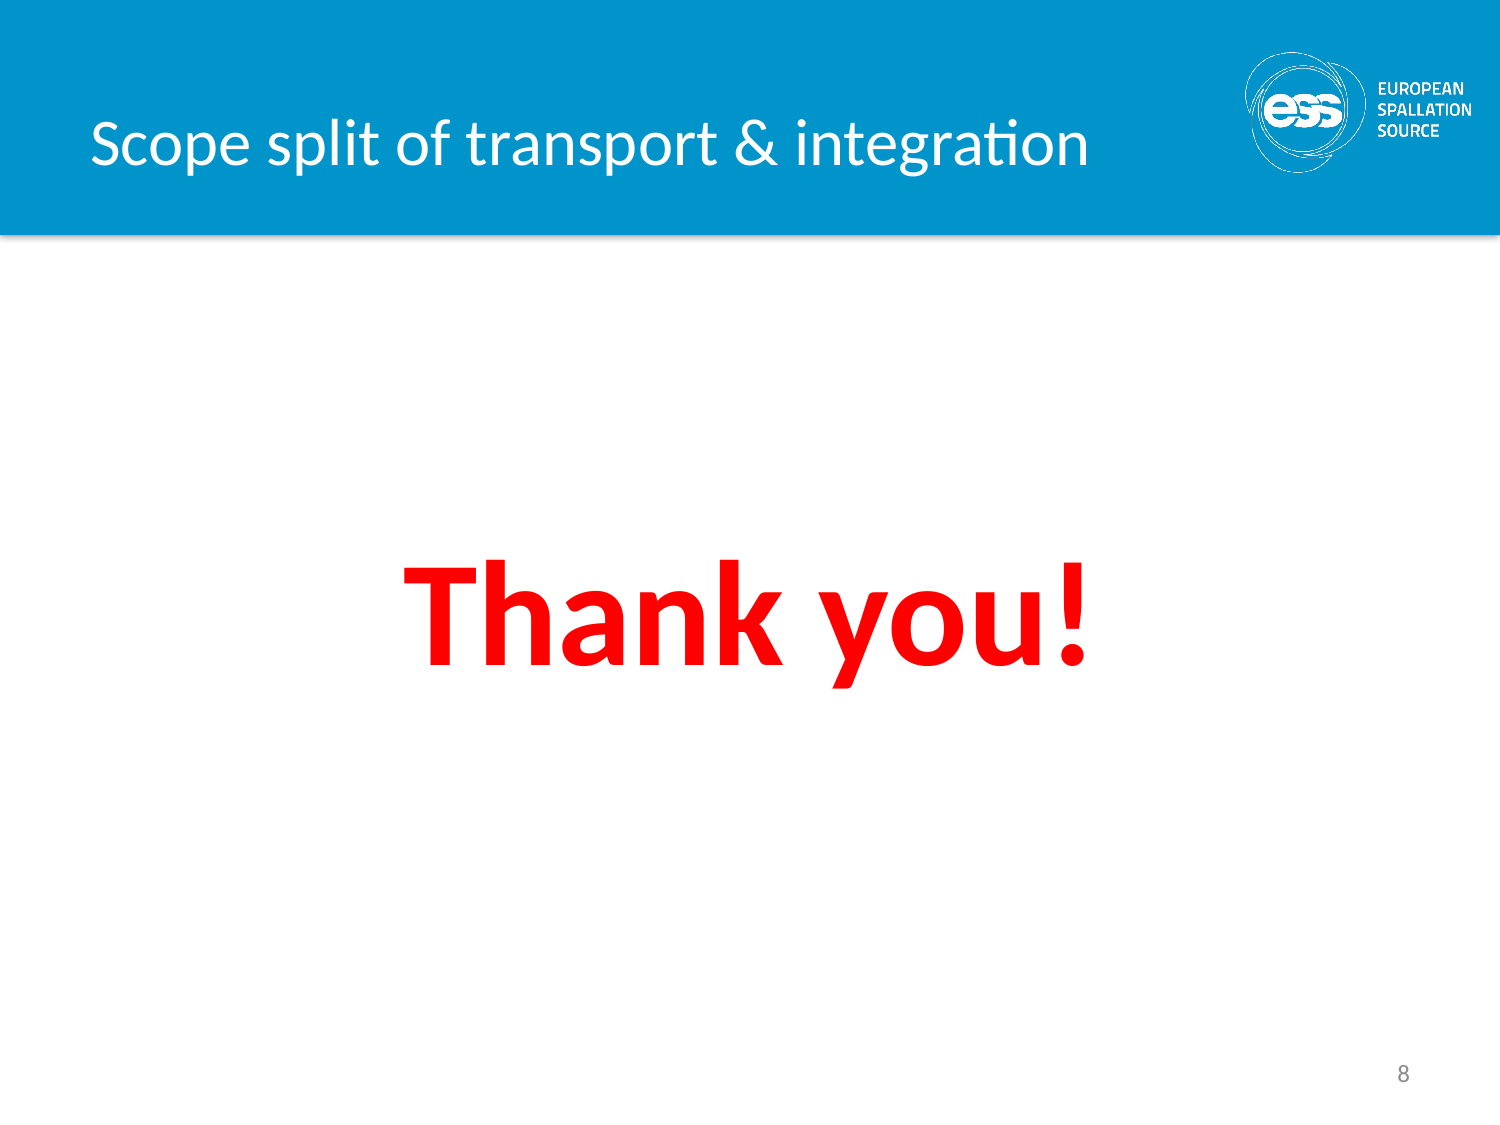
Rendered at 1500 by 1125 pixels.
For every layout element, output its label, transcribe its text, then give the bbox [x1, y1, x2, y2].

picture [1454, 83, 1458, 94]
picture [1398, 109, 1406, 115]
slide_number 8 [1074, 1042, 1425, 1103]
picture [1264, 94, 1342, 127]
picture [1423, 83, 1430, 94]
picture [1443, 86, 1450, 93]
picture [1418, 104, 1423, 115]
title Scope split of transport & integration [75, 45, 1247, 233]
picture [1400, 83, 1407, 94]
picture [1409, 104, 1415, 115]
text_box Thank you! [363, 507, 1138, 703]
picture [1379, 83, 1385, 94]
picture [1432, 125, 1438, 136]
picture [1436, 104, 1444, 115]
picture [1422, 125, 1428, 134]
picture [1389, 104, 1393, 115]
